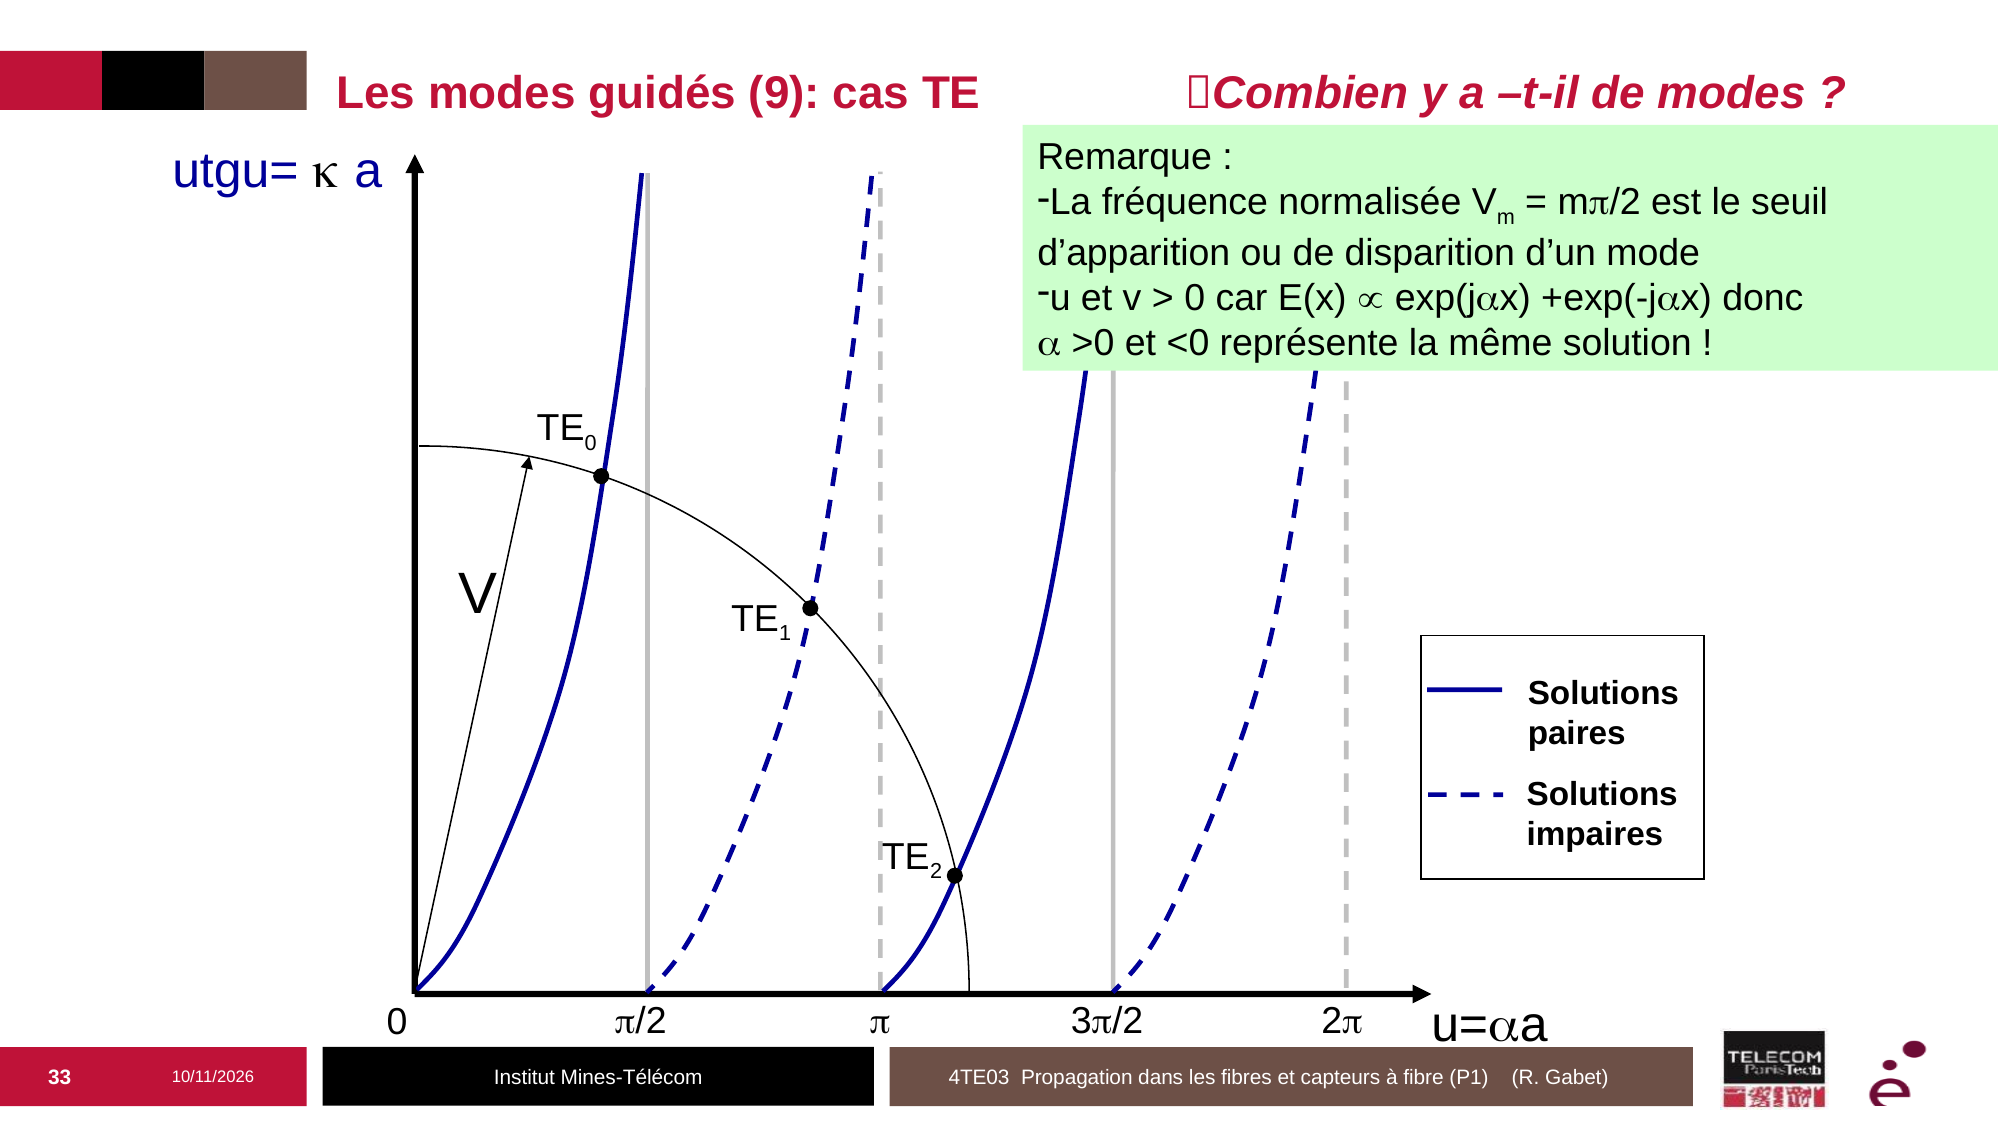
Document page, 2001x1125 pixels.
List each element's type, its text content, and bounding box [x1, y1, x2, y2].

text_box V [443, 548, 513, 634]
title Les modes guidés (9): cas TE Combien y a –t-il de modes ? [321, 0, 1899, 125]
text_box 3/2 [1056, 989, 1159, 1046]
text_box [416, 967, 423, 989]
text_box [423, 462, 970, 992]
text_box [509, 462, 533, 548]
text_box [807, 600, 818, 616]
text_box 2 [1306, 989, 1378, 1046]
text_box [1113, 371, 1316, 989]
text_box [580, 173, 642, 422]
text_box [935, 371, 1086, 869]
slide_number 33 [1, 1046, 118, 1106]
text_box [957, 868, 963, 883]
text_box 4TE03 Propagation dans les fibres et capteurs à fibre (P1) (R. Gabet) [893, 1046, 1673, 1106]
picture [1847, 1031, 1947, 1106]
text_box  [855, 989, 906, 1049]
text_box /2 [600, 989, 682, 1049]
text_box [593, 468, 609, 484]
text_box TE2 [867, 824, 957, 891]
text_box [408, 154, 422, 988]
picture [1720, 1028, 1829, 1110]
text_box 0 [371, 989, 423, 1050]
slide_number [118, 1046, 309, 1106]
text_box Remarque : La fréquence normalisée Vm = m/2 est le seuil d’apparition ou de disparition d’un mode u et v > 0 car E(x)  exp(jx) +exp(-jx) donc  >0 et <0 représente la même solution ! [1022, 124, 1998, 371]
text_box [1420, 635, 1705, 880]
text_box [419, 445, 526, 950]
text_box TE1 [716, 586, 807, 652]
text_box [561, 462, 606, 472]
text_box TE0 [521, 395, 612, 462]
text_box [764, 175, 872, 601]
text_box utgu=  a [157, 130, 397, 205]
text_box u=a [1416, 983, 1563, 1046]
